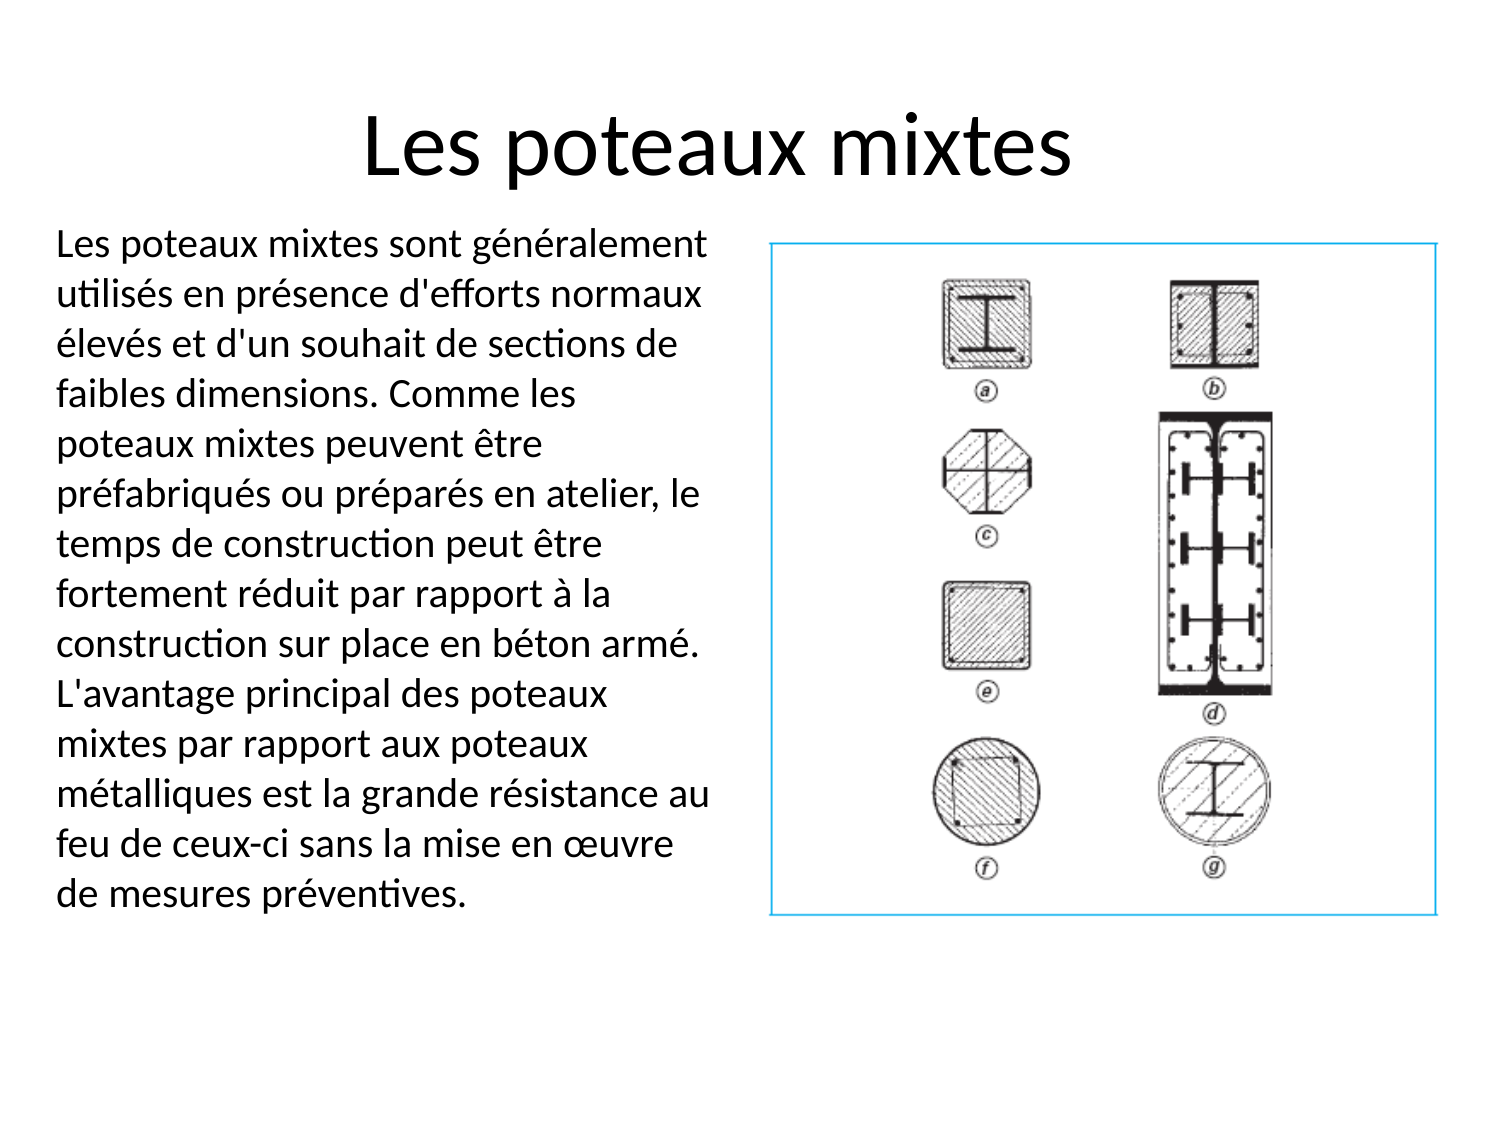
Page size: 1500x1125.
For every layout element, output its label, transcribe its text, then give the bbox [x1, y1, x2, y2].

picture [748, 231, 1452, 918]
text_box Les poteaux mixtes sont généralement utilisés en présence d'efforts normaux élevés et d'un souhait de sections de faibles dimensions. Comme les poteaux mixtes peuvent être préfabriqués ou préparés en atelier, le temps de construction peut être fortement réduit par rapport à la construction sur place en béton armé. L'avantage principal des poteaux mixtes par rapport aux poteaux métalliques est la grande résistance au feu de ceux-ci sans la mise en œuvre de mesures préventives. [41, 208, 739, 924]
title Les poteaux mixtes [75, 45, 1425, 233]
